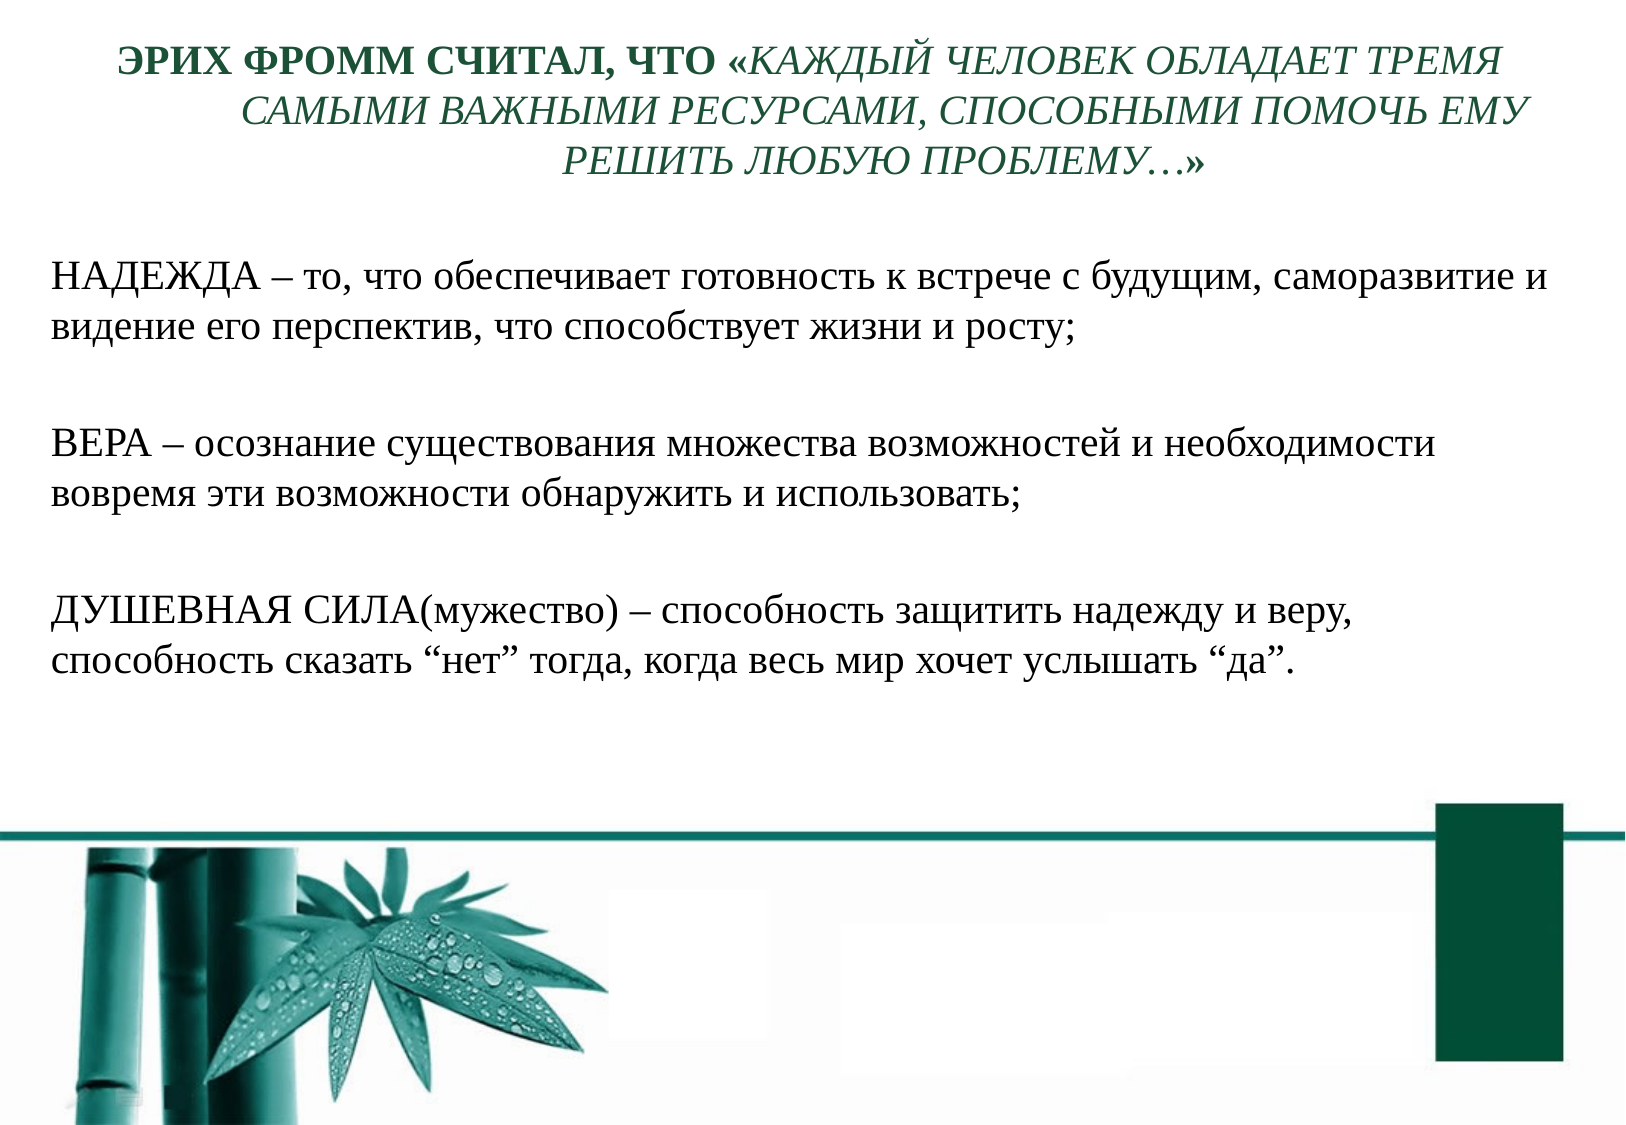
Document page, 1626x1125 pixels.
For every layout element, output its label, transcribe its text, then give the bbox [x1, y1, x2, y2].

list НАДЕЖДА – то, что обеспечивает готовность к встрече с будущим, саморазвитие и видение его перспектив, что способствует жизни и росту; ВЕРА – осознание существования множества возможностей и необходимости вовремя эти возможности обнаружить и использовать; ДУШЕВНАЯ СИЛА(мужество) – способность защитить надежду и веру, способность сказать “нет” тогда, когда весь мир хочет услышать “да”. [35, 197, 1583, 690]
picture [0, 0, 1626, 1125]
title Эрих Фромм считал, что «каждый человек обладает тремя самыми важными ресурсами, способными помочь ему решить любую проблему…» [37, 24, 1582, 194]
